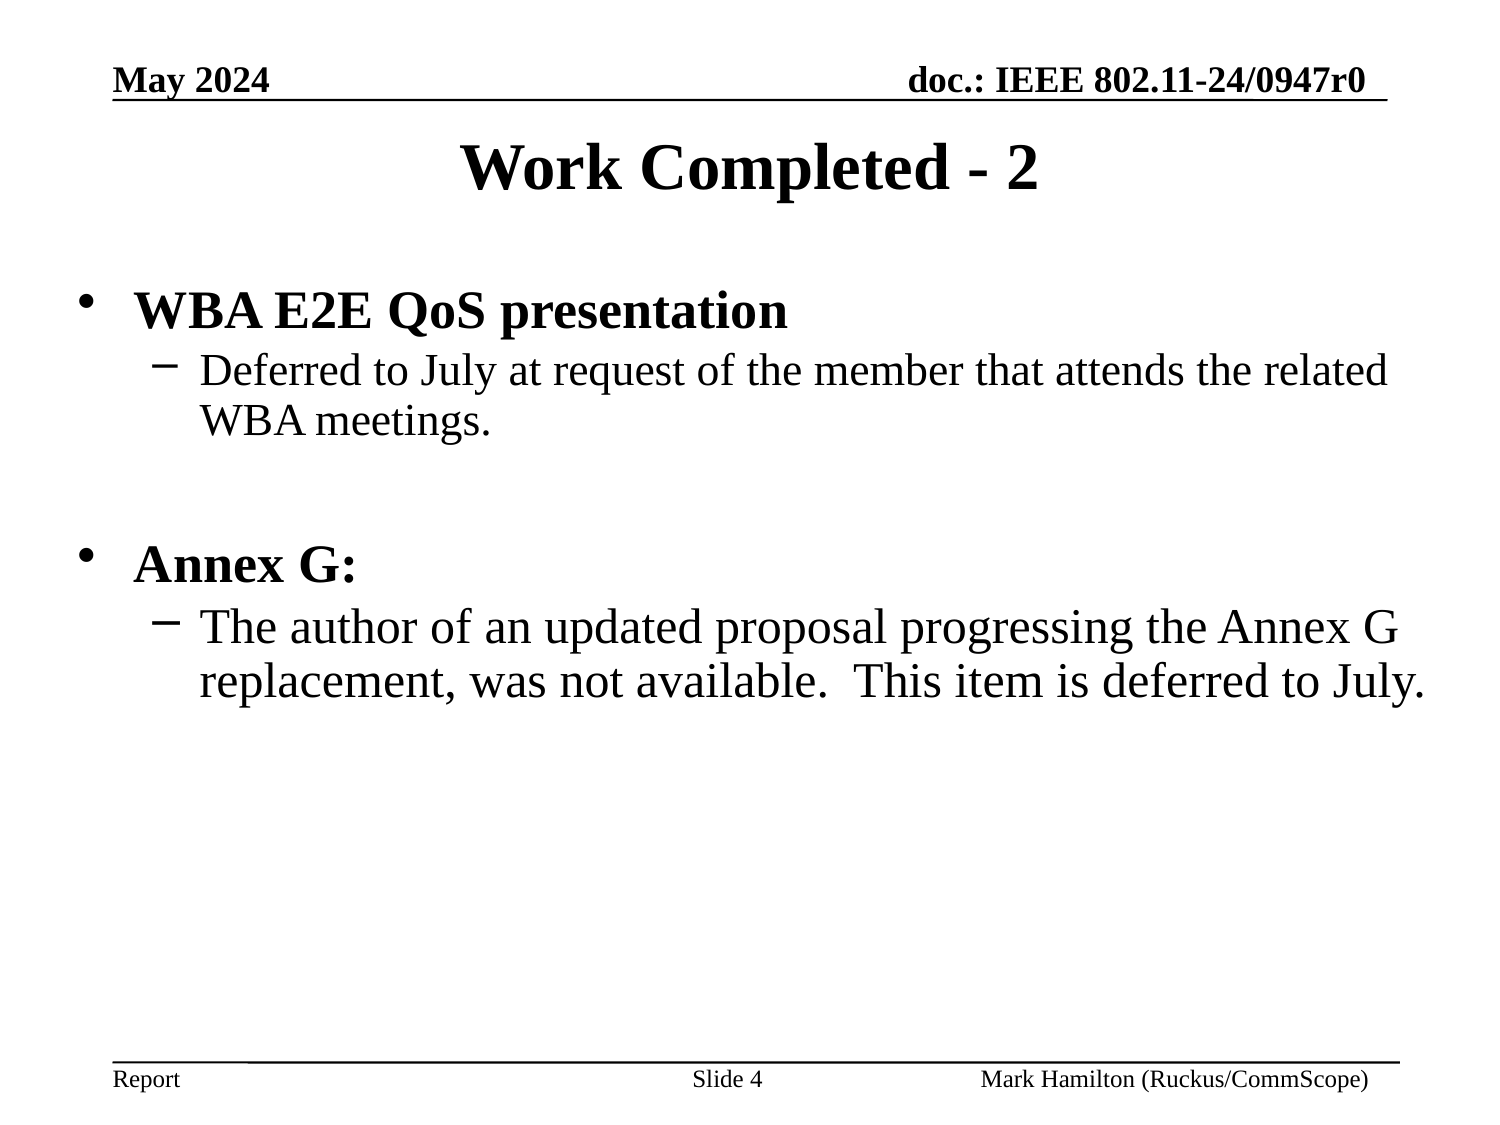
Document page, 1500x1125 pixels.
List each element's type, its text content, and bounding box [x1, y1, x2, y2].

title Work Completed - 2 [112, 112, 1388, 212]
list WBA E2E QoS presentation Deferred to July at request of the member that attends the related WBA meetings. Annex G: The author of an updated proposal progressing the Annex G replacement, was not available. This item is deferred to July. [62, 212, 1451, 1063]
